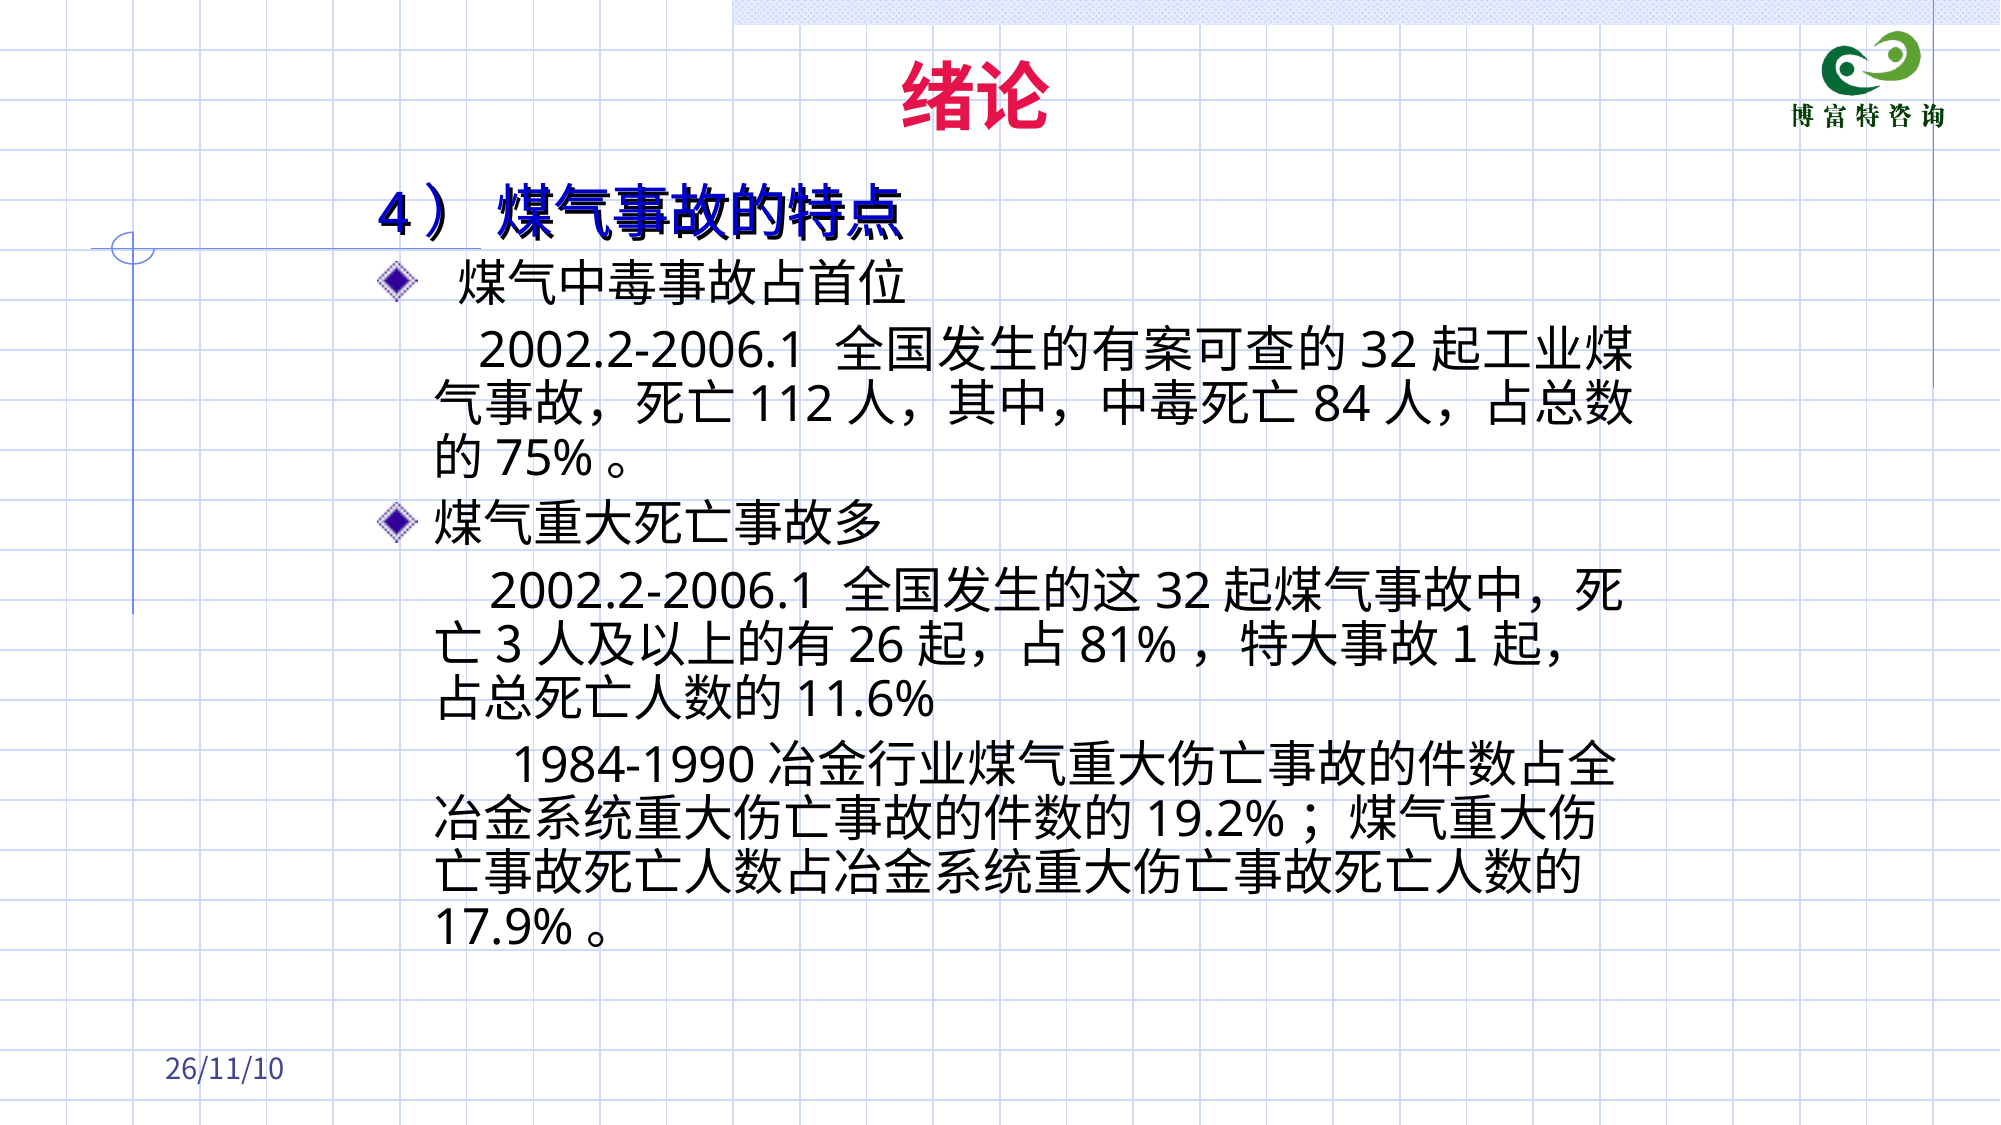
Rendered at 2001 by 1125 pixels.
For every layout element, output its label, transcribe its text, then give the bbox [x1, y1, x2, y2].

title 绪论 [412, 49, 1688, 150]
picture [1772, 30, 1969, 131]
picture [733, 0, 1932, 25]
picture [1935, 0, 2000, 25]
picture [377, 502, 417, 543]
text_box 26/11/10 [149, 1024, 567, 1100]
text_box 4） 煤气事故的特点 煤气中毒事故占首位 2002.2-2006.1 全国发生的有案可查的32起工业煤气事故，死亡112人，其中，中毒死亡84人，占总数的75%。 煤气重大死亡事故多 2002.2-2006.1 全国发生的这32起煤气事故中，死亡3人及以上的有26起，占81%，特大事故1起，占总死亡人数的11.6% 1984-1990冶金行业煤气重大伤亡事故的件数占全冶金系统重大伤亡事故的件数的19.2%；煤气重大伤亡事故死亡人数占冶金系统重大伤亡事故死亡人数的17.9%。 [362, 174, 1650, 983]
picture [377, 261, 417, 302]
